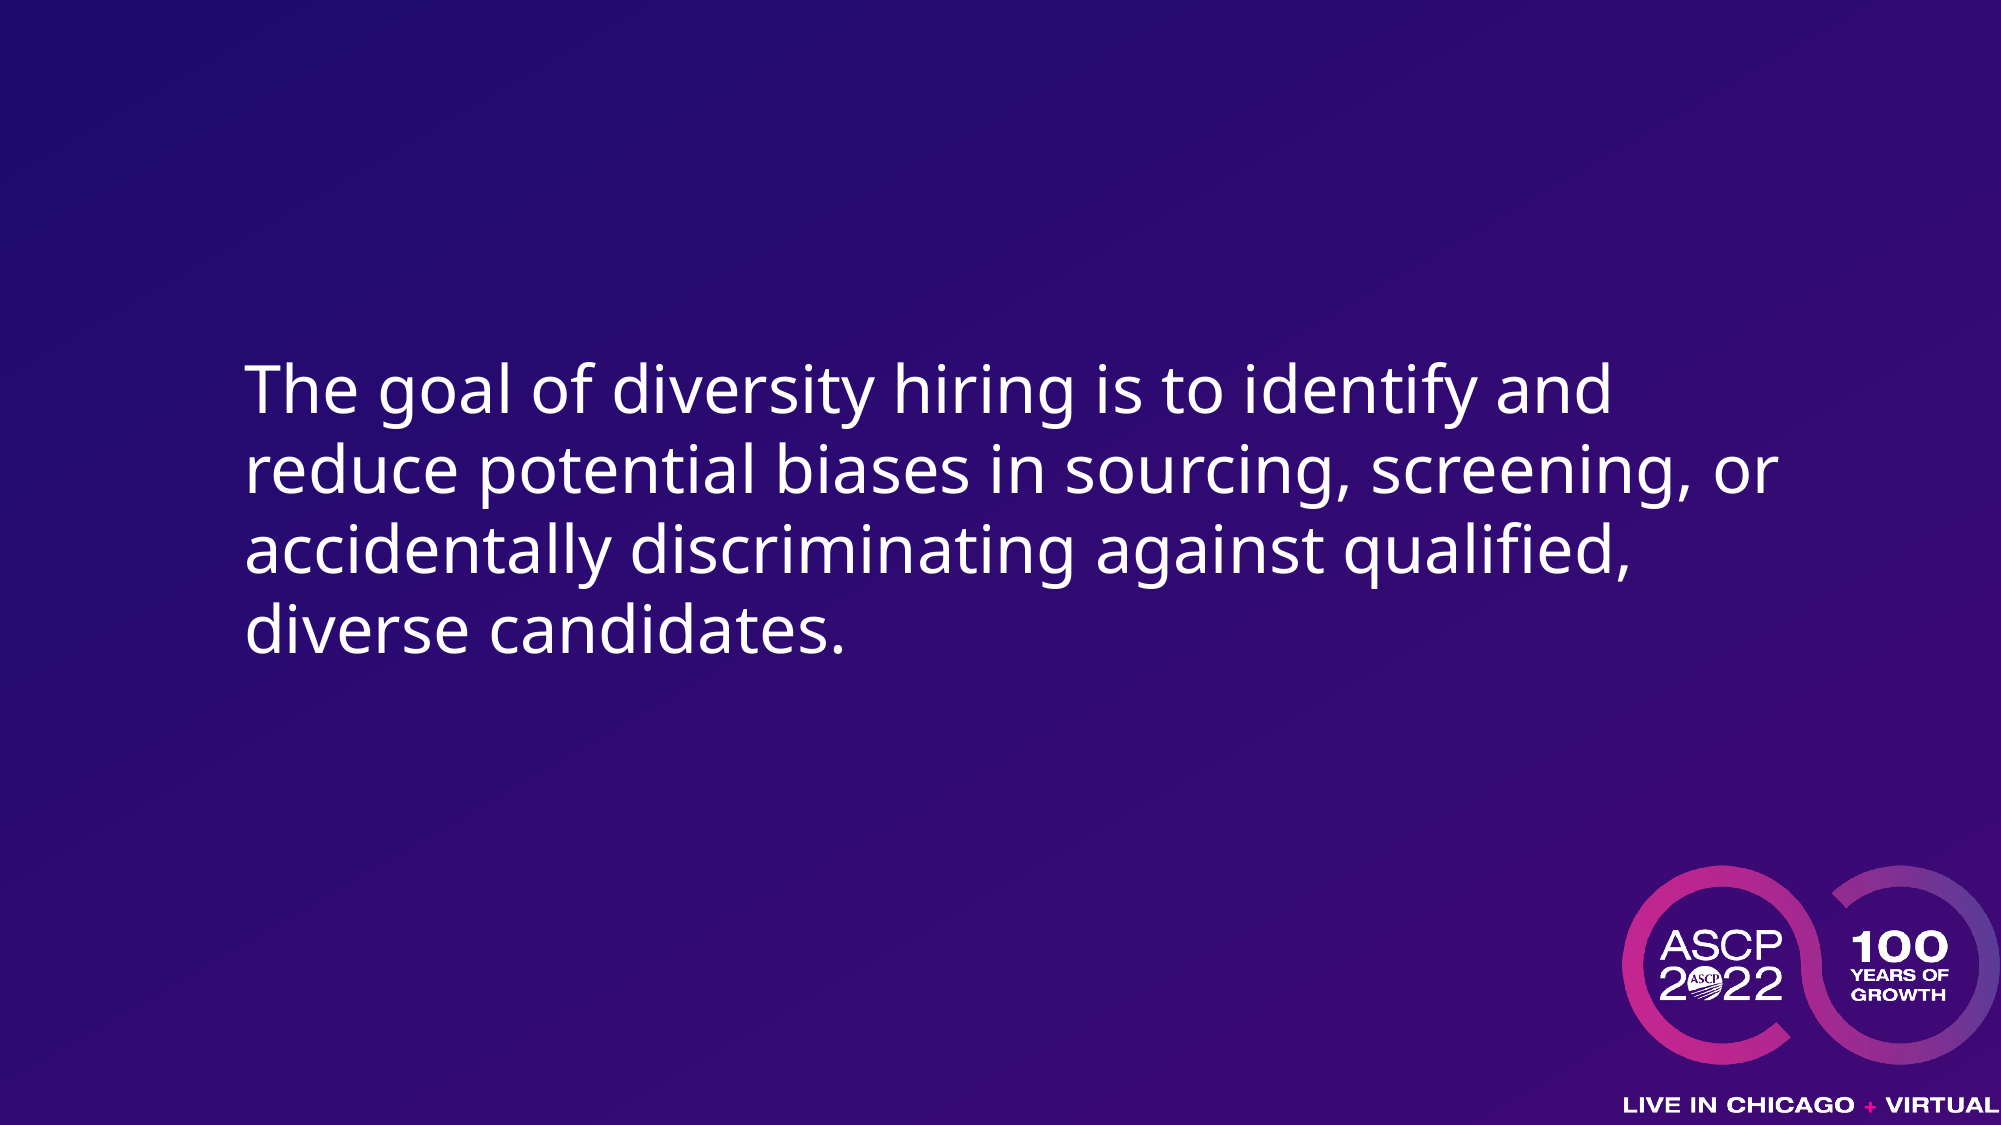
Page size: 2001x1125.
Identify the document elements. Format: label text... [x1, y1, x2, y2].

title The goal of diversity hiring is to identify and reduce potential biases in sourcing, screening, or accidentally discriminating against qualified, diverse candidates. [229, 339, 1801, 810]
picture [1622, 865, 2000, 1113]
